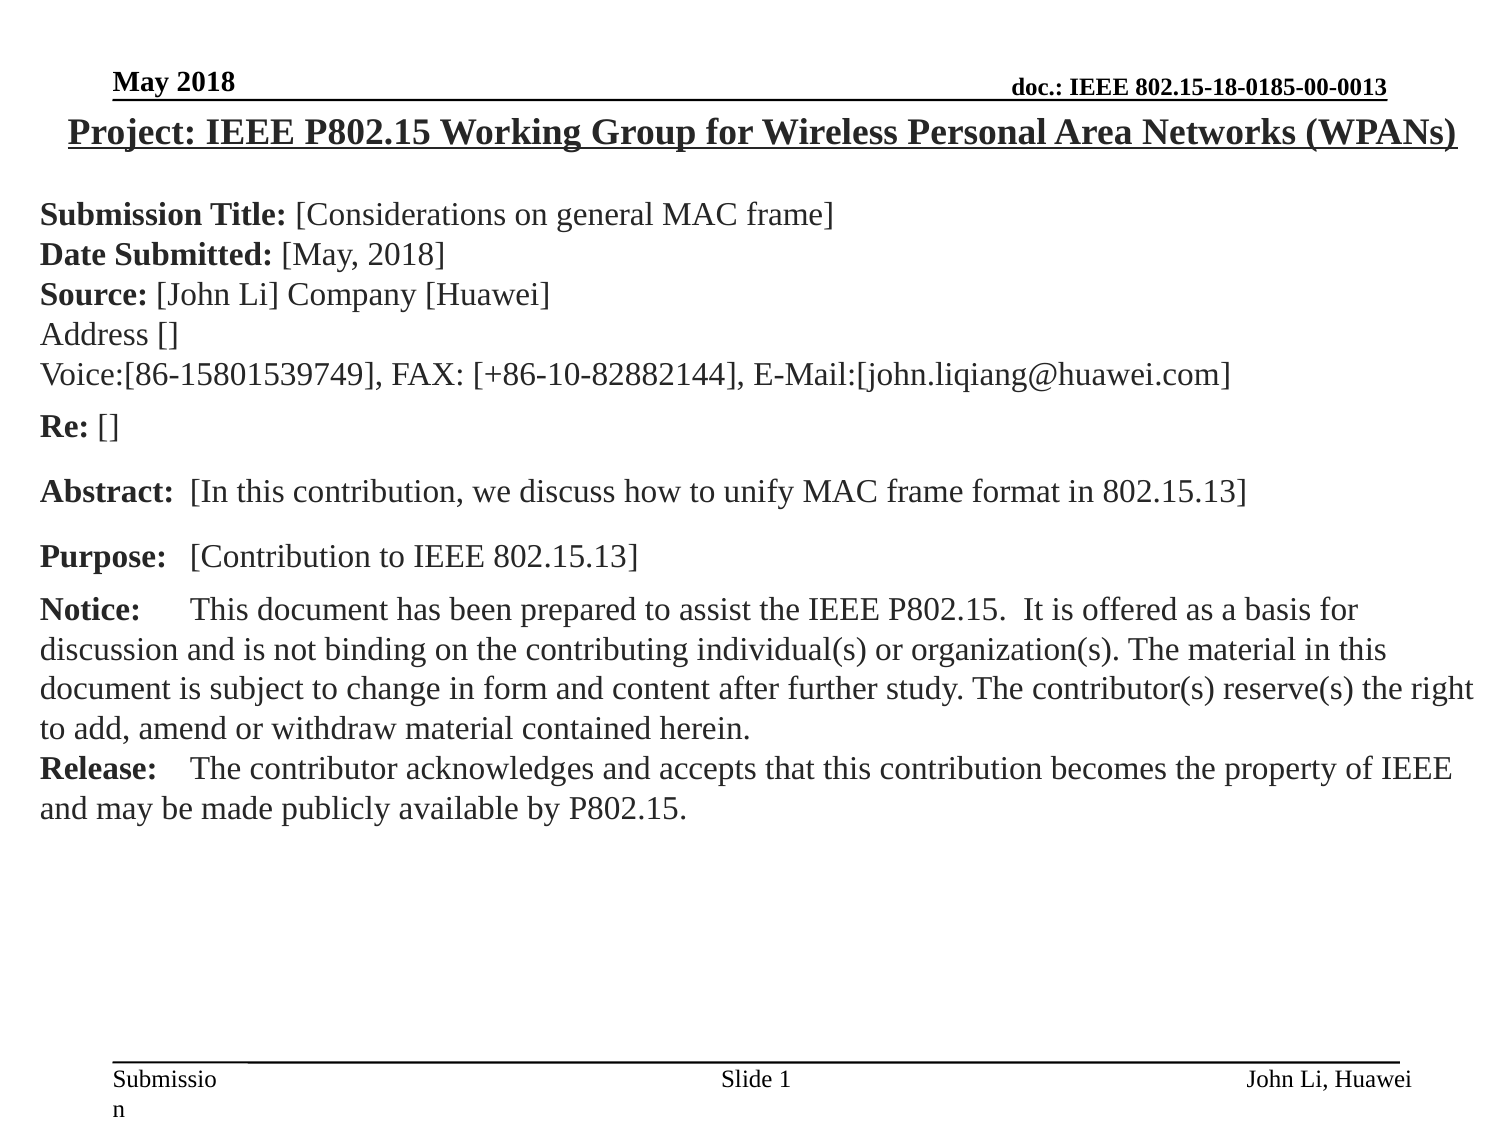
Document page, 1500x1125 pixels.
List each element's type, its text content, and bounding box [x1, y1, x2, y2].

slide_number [112, 61, 376, 98]
footer John Li, Huawei [899, 1061, 1413, 1093]
text_box Project: IEEE P802.15 Working Group for Wireless Personal Area Networks (WPANs) Submission Title: [Considerations on general MAC frame] Date Submitted: [May, 2018] Source: [John Li] Company [Huawei] Address [] Voice:[86-15801539749], FAX: [+86-10-82882144], E-Mail:[john.liqiang@huawei.com] Re: [] Abstract: [In this contribution, we discuss how to unify MAC frame format in 802.15.13] Purpose: [Contribution to IEEE 802.15.13] Notice: This document has been prepared to assist the IEEE P802.15. It is offered as a basis for discussion and is not binding on the contributing individual(s) or organization(s). The material in this document is subject to change in form and content after further study. The contributor(s) reserve(s) the right to add, amend or withdraw material contained herein. Release: The contributor acknowledges and accepts that this contribution becomes the property of IEEE and may be made publicly available by P802.15. [24, 99, 1500, 834]
slide_number Slide 1 [712, 1061, 800, 1093]
